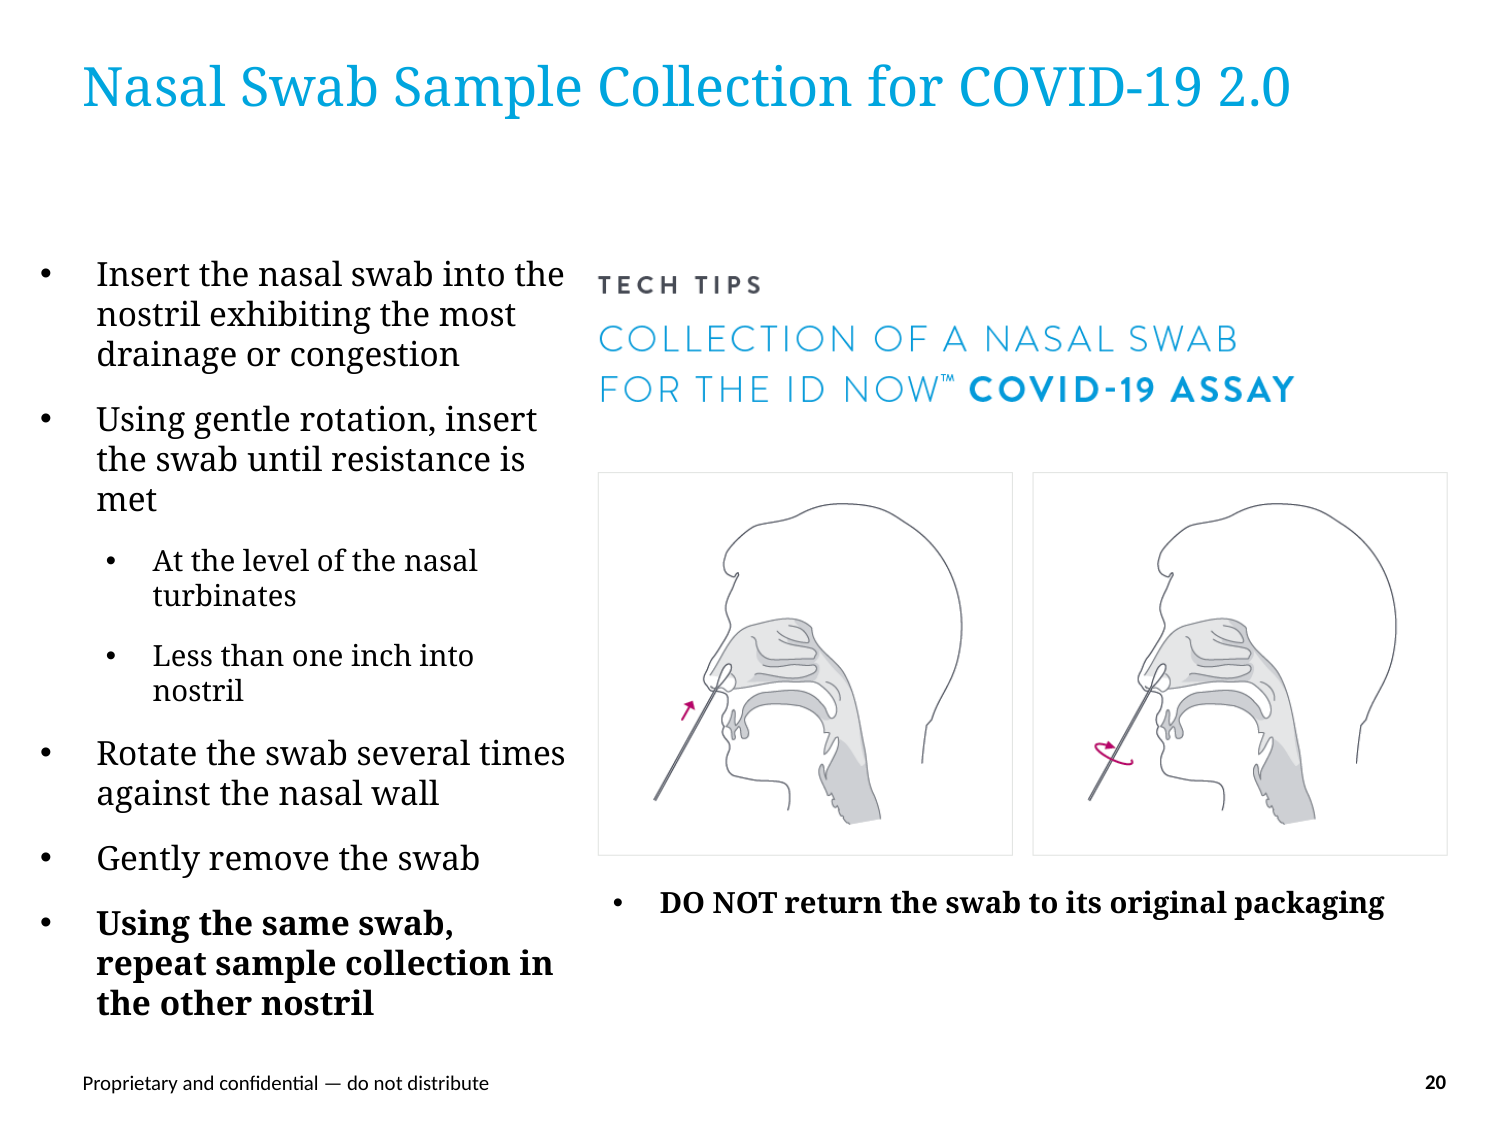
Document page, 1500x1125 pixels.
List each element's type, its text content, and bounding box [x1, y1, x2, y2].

list Insert the nasal swab into the nostril exhibiting the most drainage or congestion Using gentle rotation, insert the swab until resistance is met At the level of the nasal turbinates Less than one inch into nostril Rotate the swab several times against the nasal wall Gently remove the swab Using the same swab, repeat sample collection in the other nostril [40, 252, 590, 905]
title Nasal Swab Sample Collection for COVID-19 2.0 [82, 60, 1433, 210]
text_box DO NOT return the swab to its original packaging [598, 881, 1500, 928]
slide_number 20 [1411, 1054, 1460, 1101]
picture [577, 252, 1460, 873]
